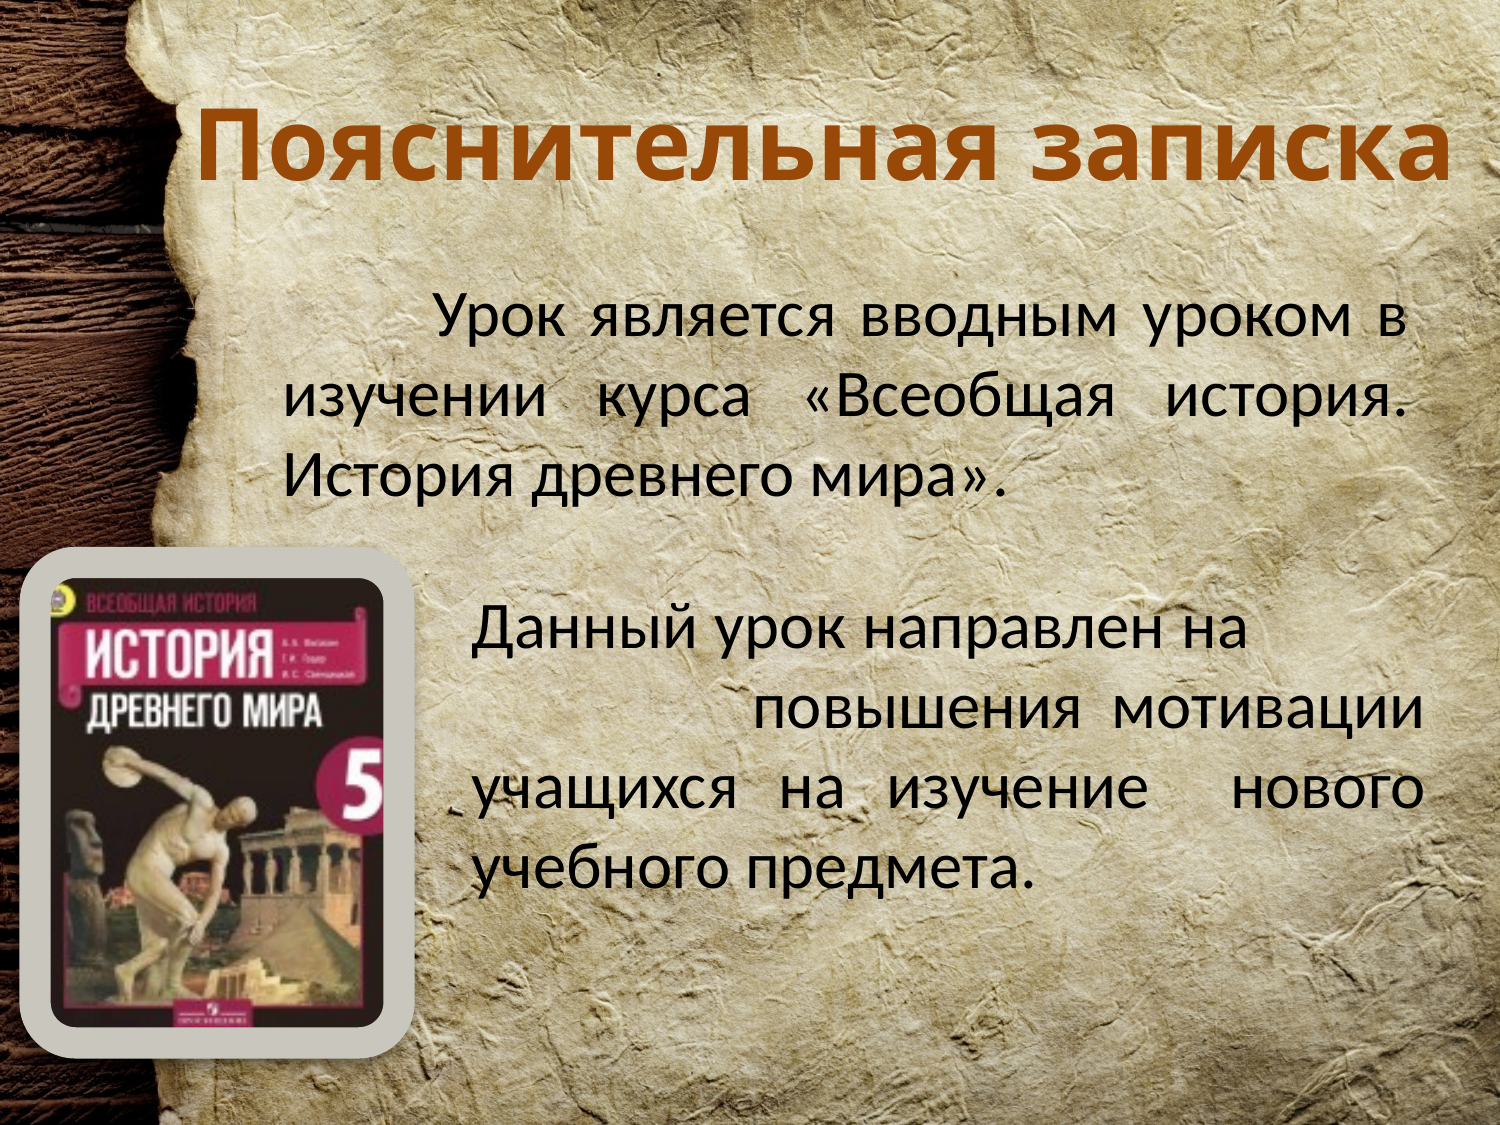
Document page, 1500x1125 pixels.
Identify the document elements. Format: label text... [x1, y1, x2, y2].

picture [0, 0, 1500, 1125]
text_box Данный урок направлен на повышения мотивации учащихся на изучение нового учебного предмета. [457, 574, 1442, 954]
list Урок является вводным уроком в изучении курса «Всеобщая история. История древнего мира». [210, 262, 1425, 551]
title Пояснительная записка [150, 46, 1500, 235]
